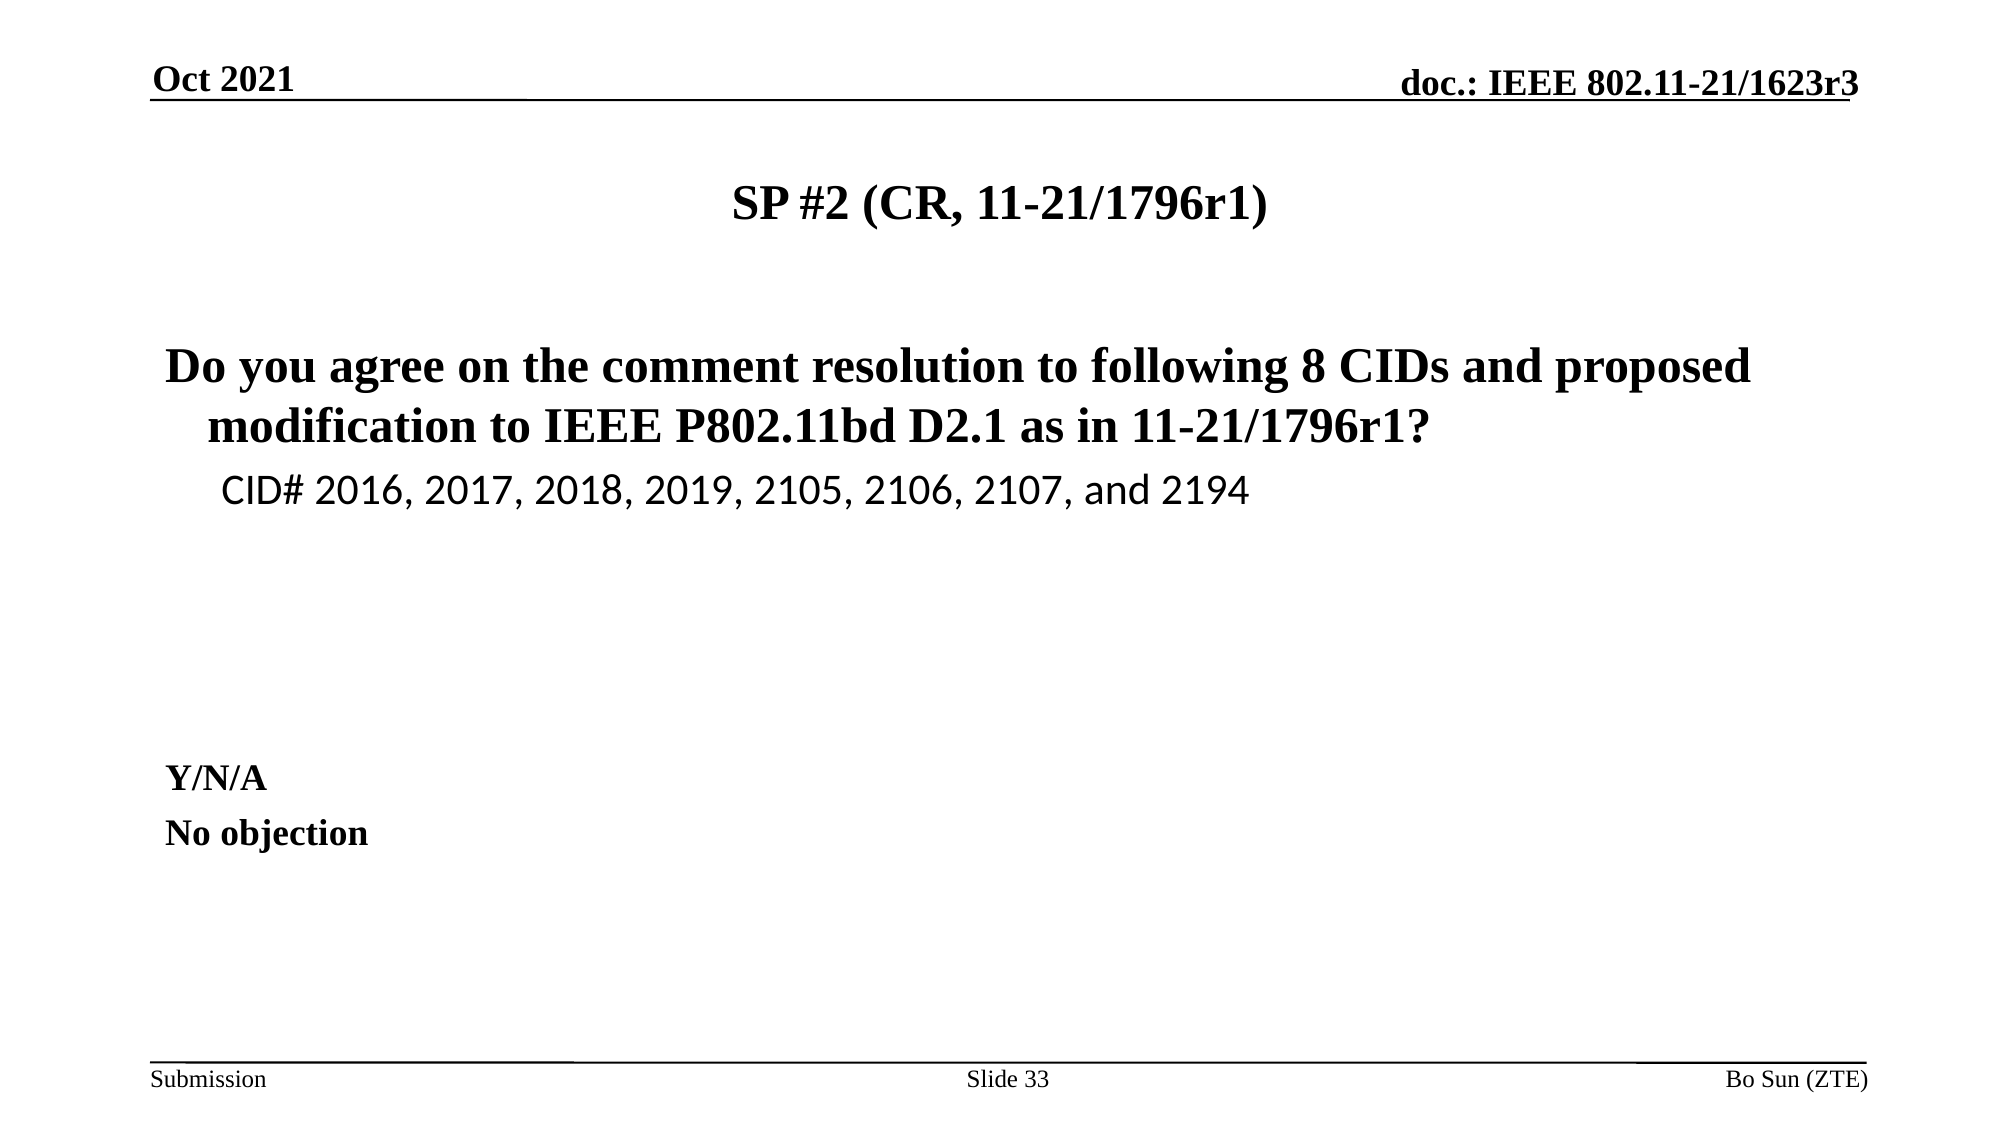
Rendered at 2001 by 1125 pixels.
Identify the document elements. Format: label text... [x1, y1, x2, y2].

slide_number Slide 33 [949, 1061, 1067, 1123]
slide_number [152, 54, 563, 100]
list Do you agree on the comment resolution to following 8 CIDs and proposed modification to IEEE P802.11bd D2.1 as in 11-21/1796r1? CID# 2016, 2017, 2018, 2019, 2105, 2106, 2107, and 2194 Y/N/A No objection [149, 324, 1850, 1000]
title SP #2 (CR, 11-21/1796r1) [149, 112, 1850, 288]
footer Bo Sun (ZTE) [1171, 1061, 1869, 1093]
